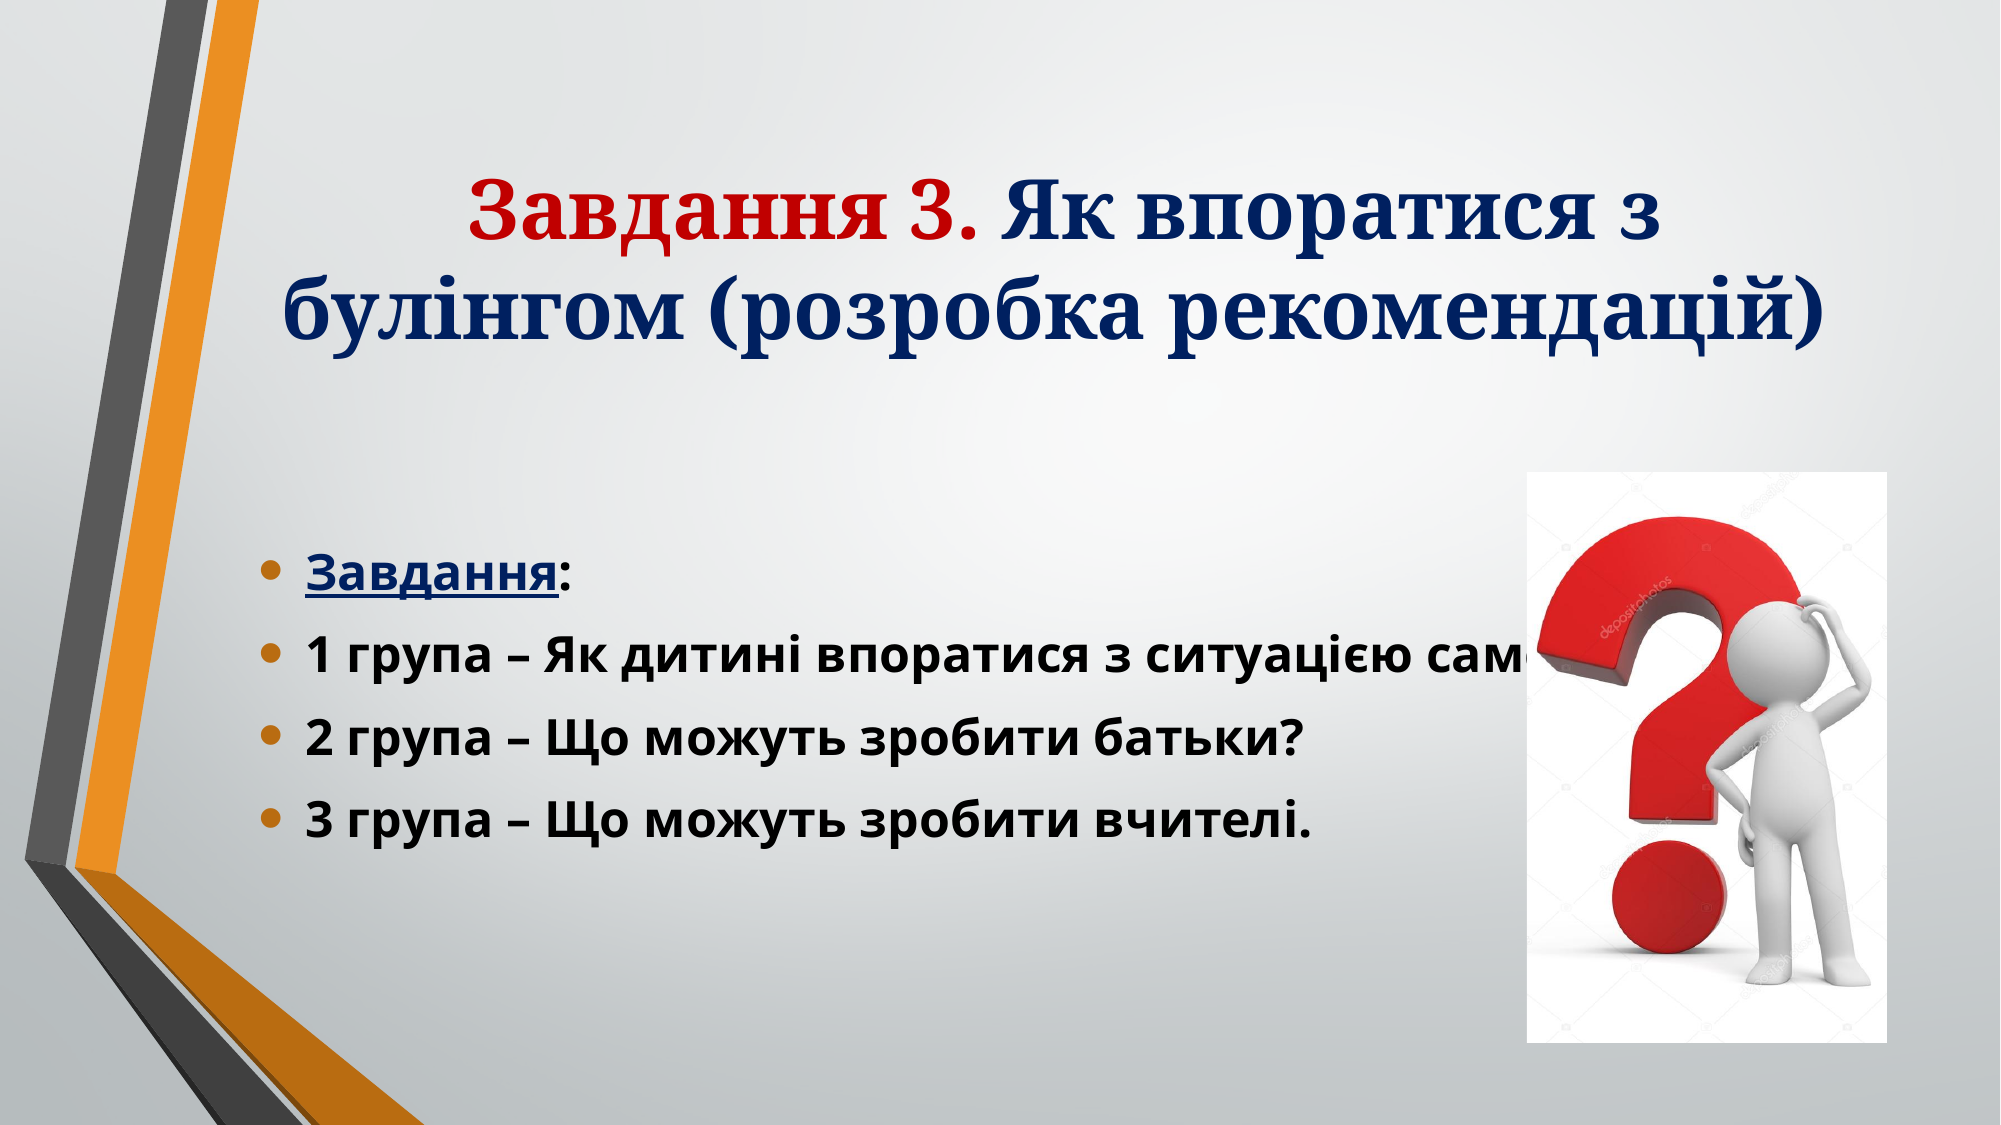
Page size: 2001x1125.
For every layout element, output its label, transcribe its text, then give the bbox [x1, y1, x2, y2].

list Завдання: 1 група – Як дитині впоратися з ситуацією самостійно. 2 група – Що можуть зробити батьки? 3 група – Що можуть зробити вчителі. [243, 437, 1887, 950]
picture [1526, 472, 1888, 1043]
title Завдання 3. Як впоратися з булінгом (розробка рекомендацій) [243, 112, 1887, 400]
